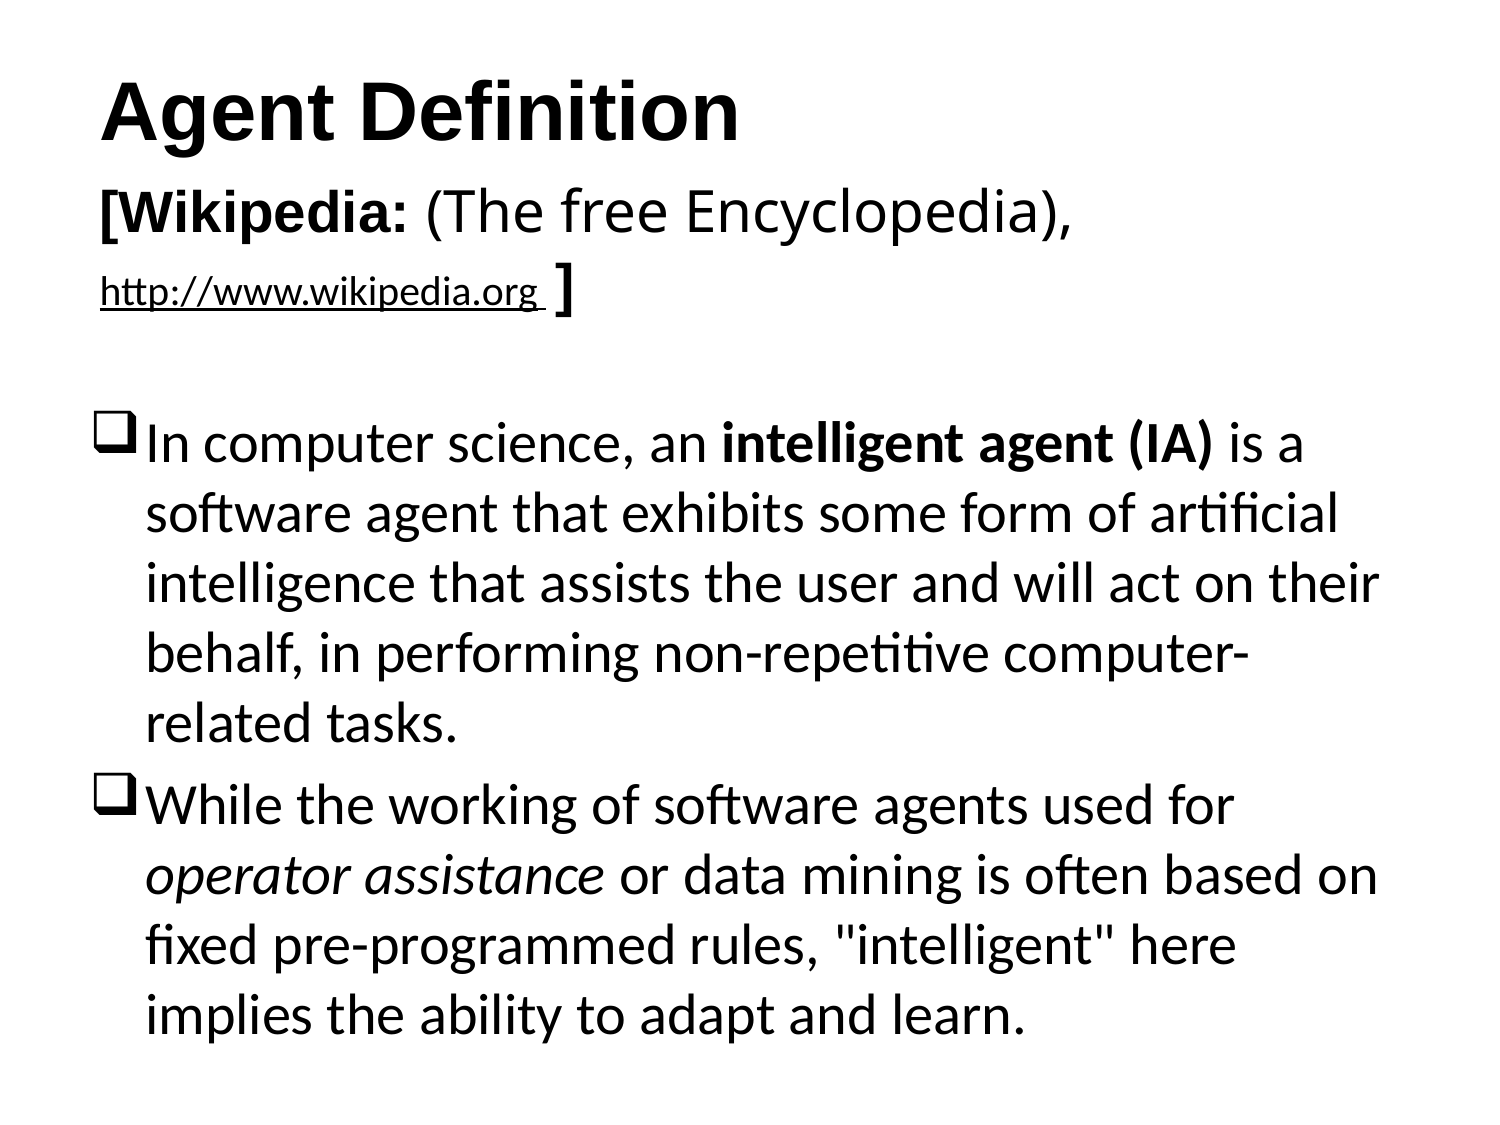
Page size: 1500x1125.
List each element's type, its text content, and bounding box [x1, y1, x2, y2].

text_box In computer science, an intelligent agent (IA) is a software agent that exhibits some form of artificial intelligence that assists the user and will act on their behalf, in performing non-repetitive computer-related tasks. While the working of software agents used for operator assistance or data mining is often based on fixed pre-programmed rules, "intelligent" here implies the ability to adapt and learn. [73, 397, 1425, 835]
text_box Agent Definition [Wikipedia: (The free Encyclopedia), http://www.wikipedia.org ] [84, 49, 1394, 325]
